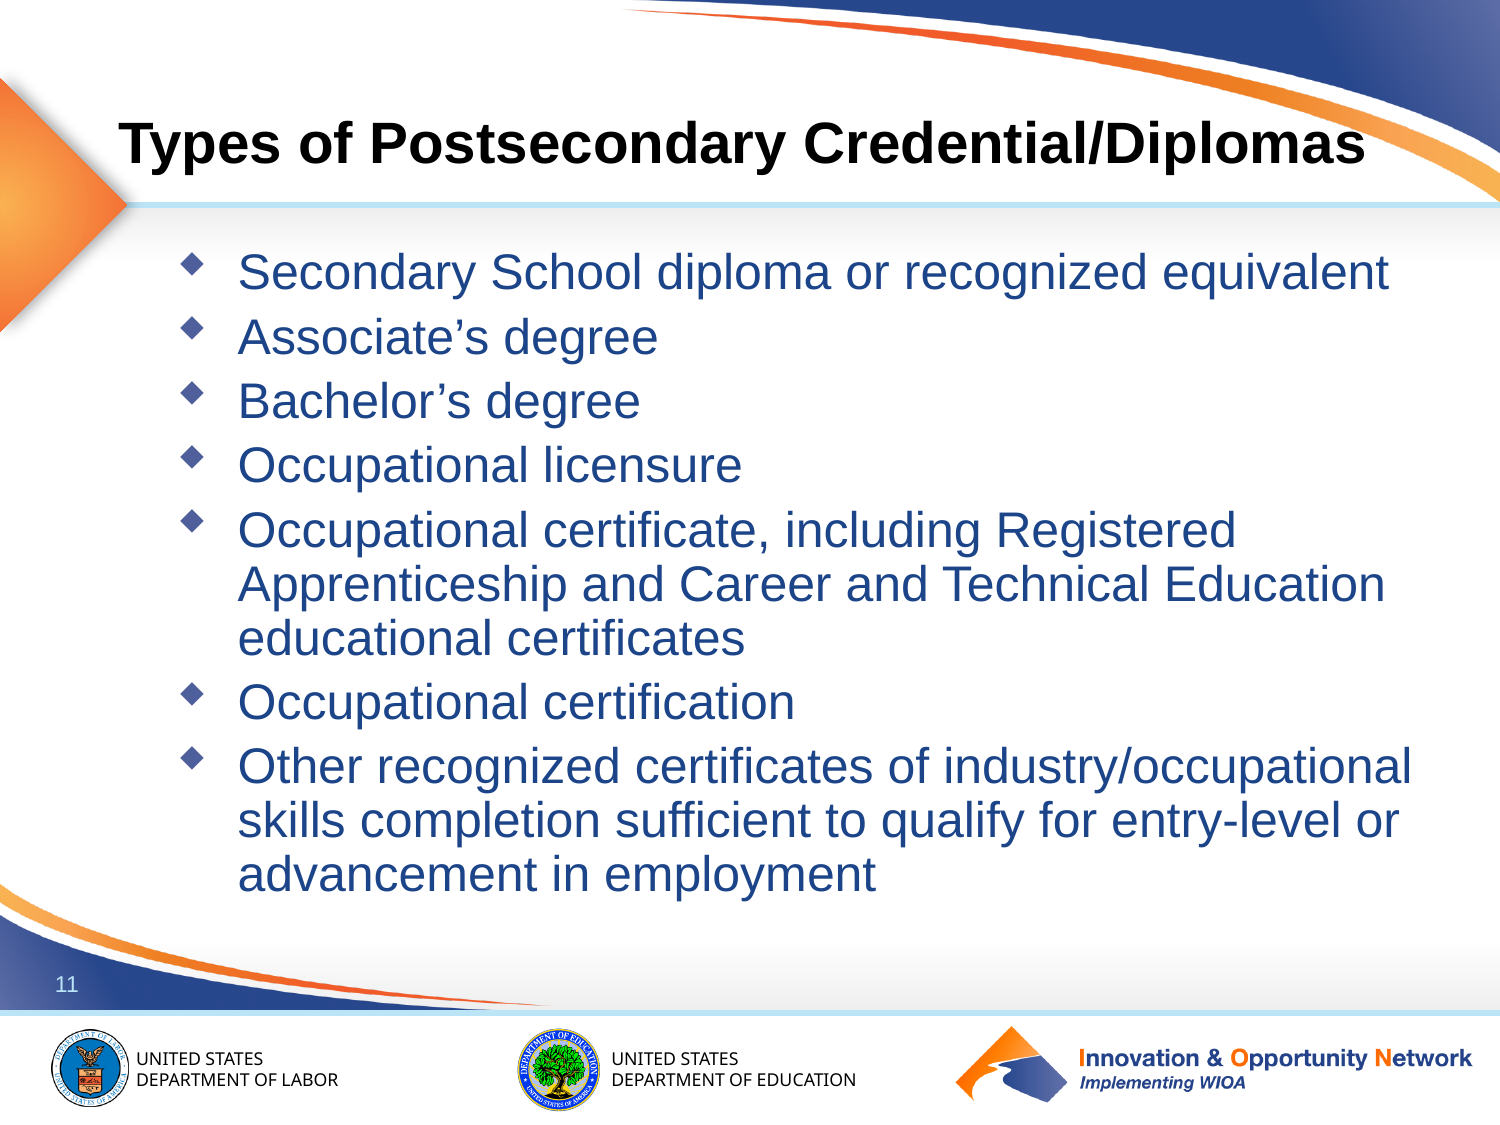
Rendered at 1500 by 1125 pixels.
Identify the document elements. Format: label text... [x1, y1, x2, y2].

picture [51, 1029, 129, 1107]
title Types of Postsecondary Credential/Diplomas [103, 38, 1438, 185]
picture [0, 882, 573, 1010]
picture [589, 0, 1500, 202]
list Secondary School diploma or recognized equivalent Associate’s degree Bachelor’s degree Occupational licensure Occupational certificate, including Registered Apprenticeship and Career and Technical Education educational certificates Occupational certification Other recognized certificates of industry/occupational skills completion sufficient to qualify for entry-level or advancement in employment [110, 239, 1486, 995]
picture [946, 1019, 1484, 1111]
